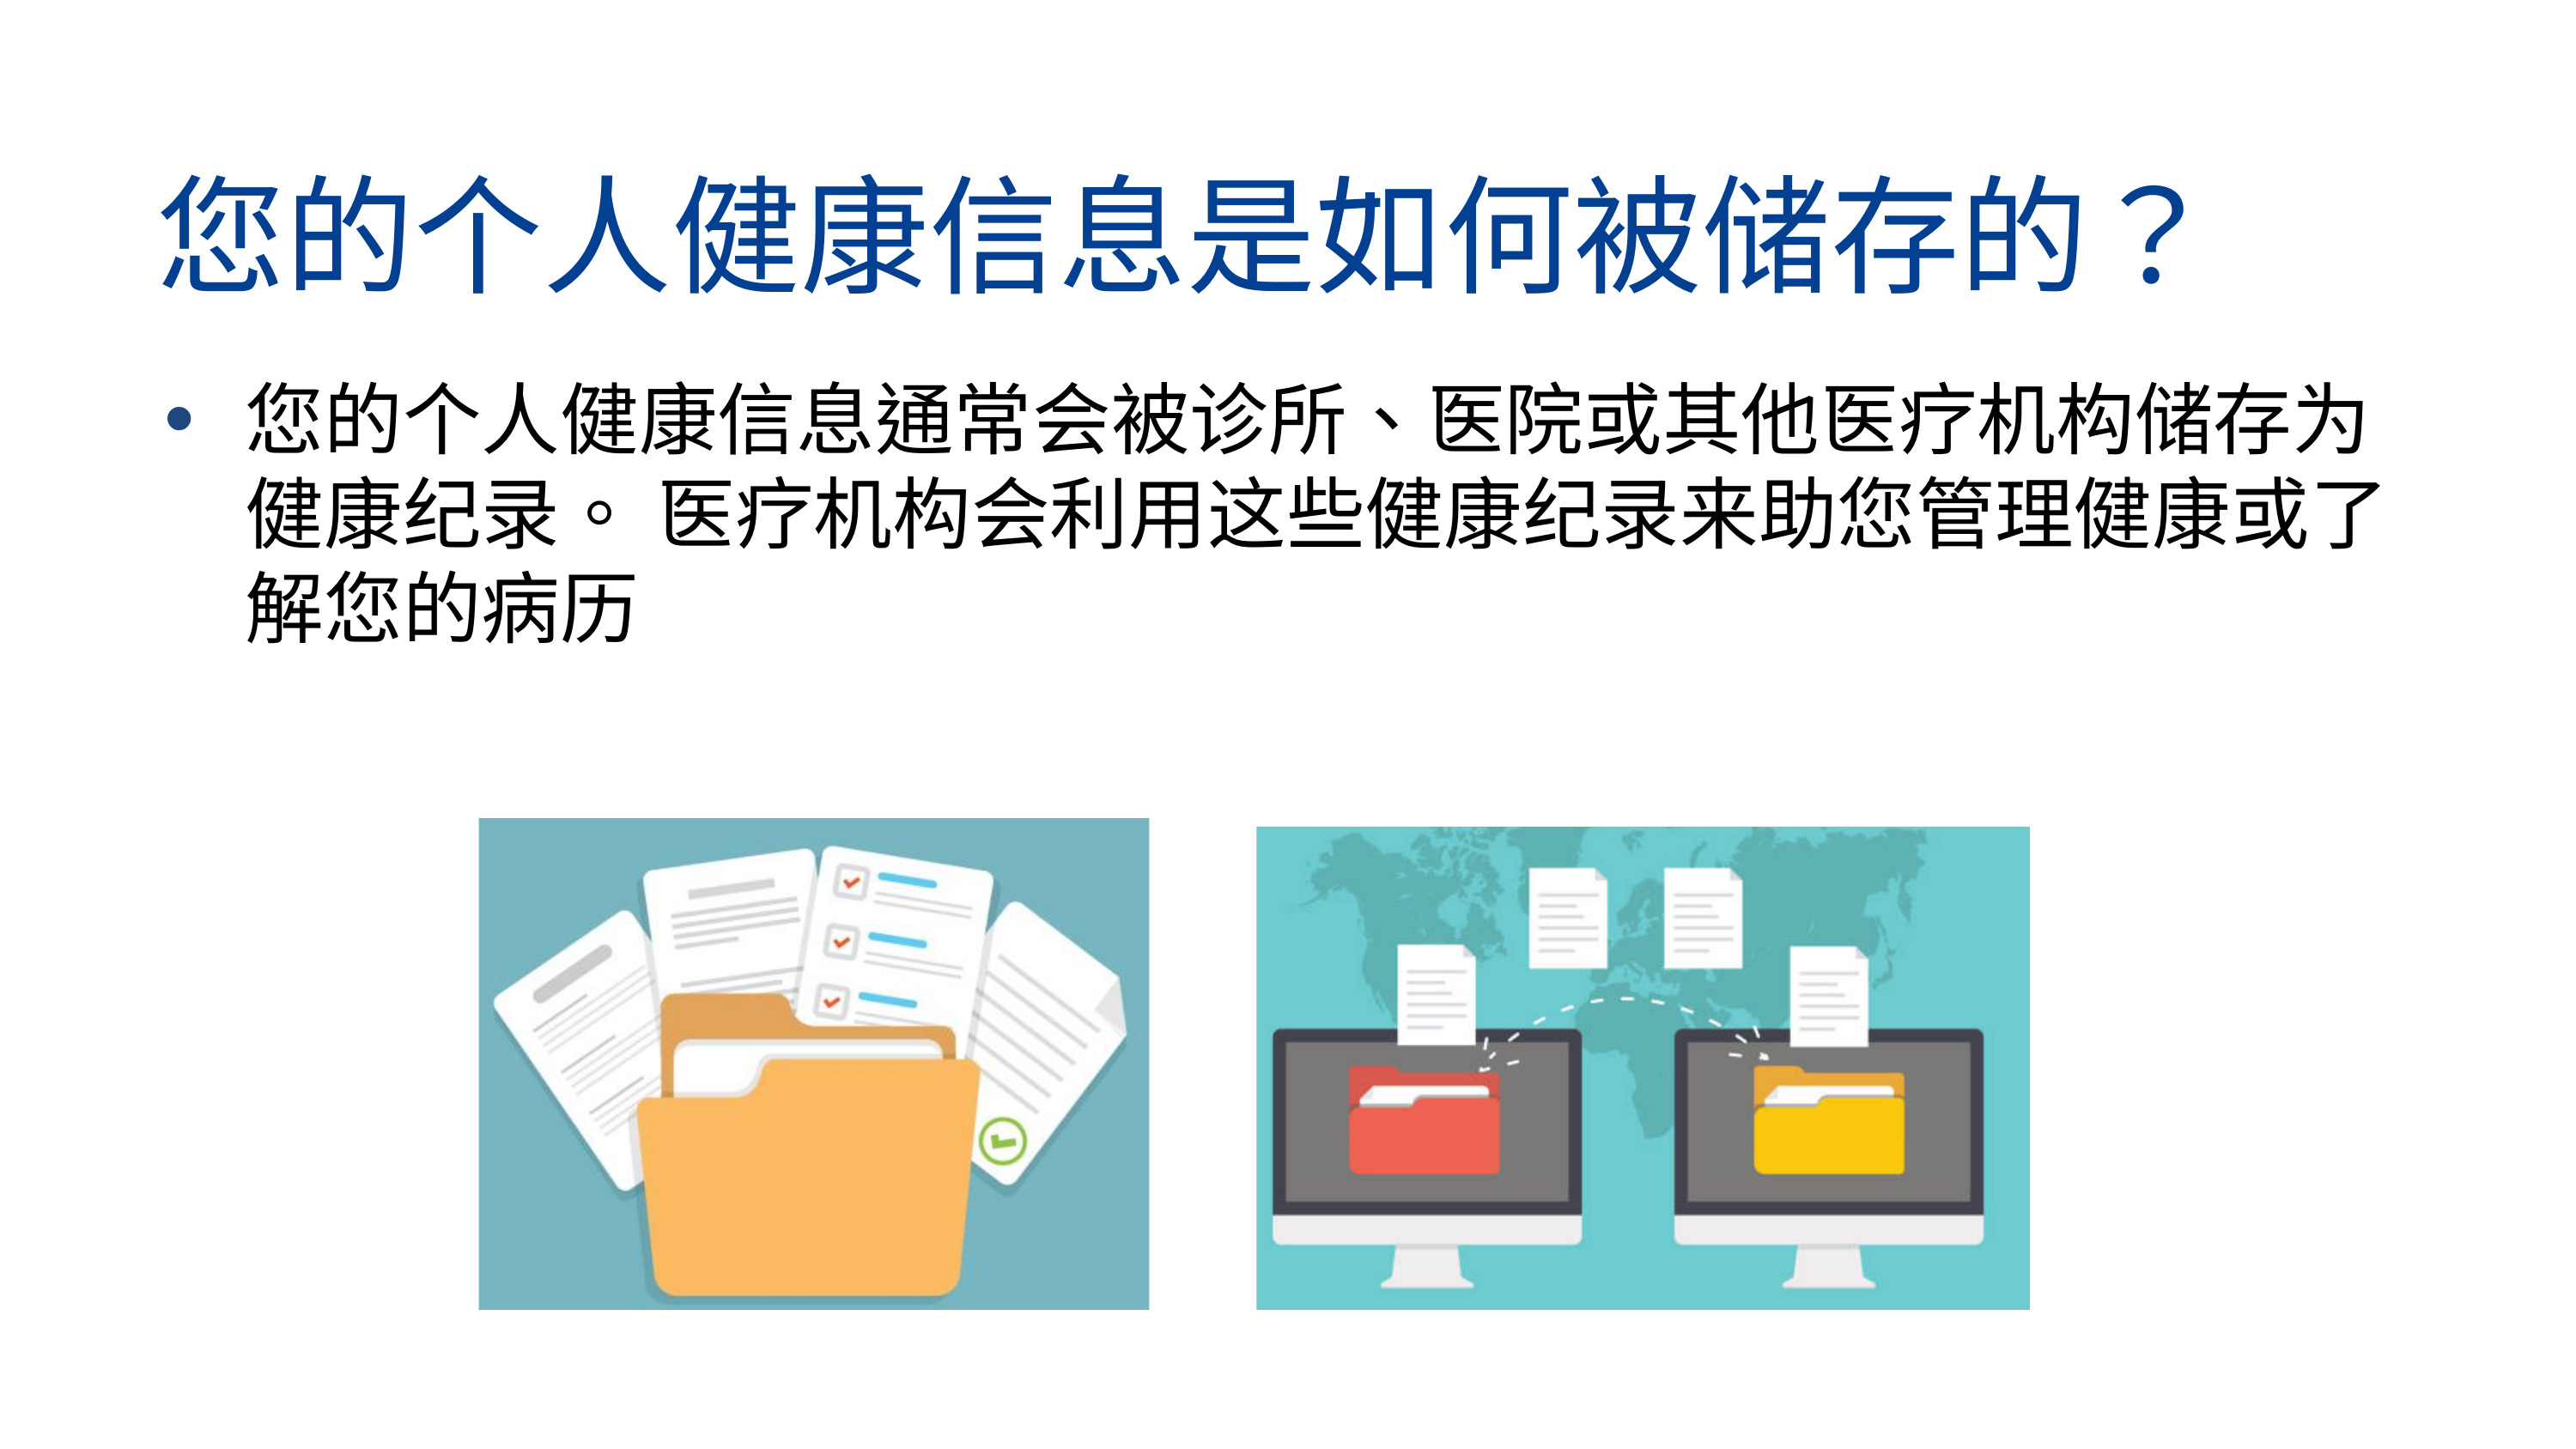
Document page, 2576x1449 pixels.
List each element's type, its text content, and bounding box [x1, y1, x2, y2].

picture [1256, 826, 2031, 1310]
picture [478, 818, 1150, 1310]
text_box 您的个人健康信息是如何被储存的？ [156, 138, 2442, 443]
text_box 您的个人健康信息通常会被诊所、医院或其他医疗机构储存为健康纪录。 医疗机构会利用这些健康纪录来助您管理健康或了解您的病历 [156, 370, 2420, 724]
